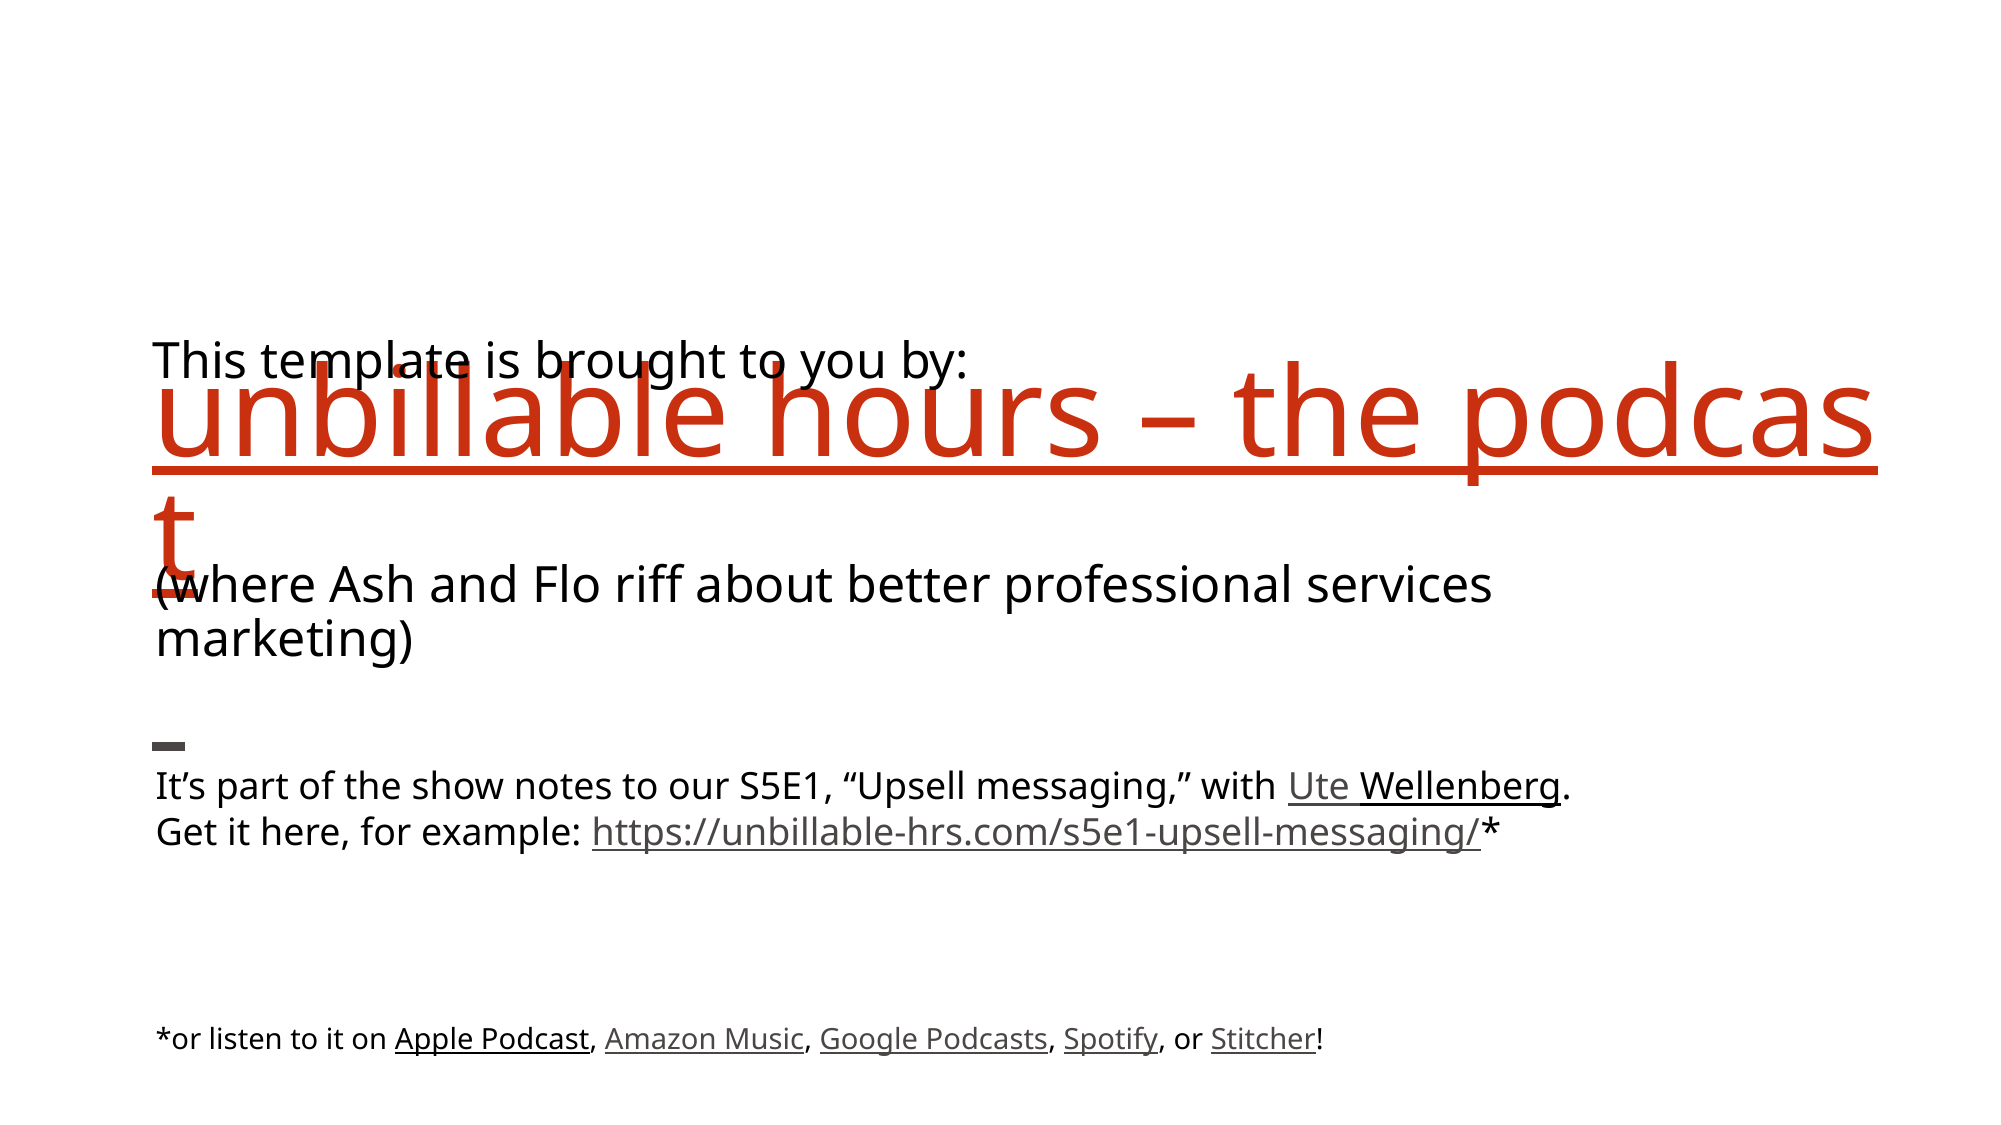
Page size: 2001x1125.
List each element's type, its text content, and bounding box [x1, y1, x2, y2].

text_box This template is brought to you by: [137, 327, 1226, 397]
title unbillable hours – the podcast [137, 326, 1911, 799]
list (where Ash and Flo riff about better professional services marketing) It’s part of the show notes to our S5E1, “Upsell messaging,” with Ute Wellenberg. Get it here, for example: https://unbillable-hrs.com/s5e1-upsell-messaging/* *or listen to it on Apple Podcast, Amazon Music, Google Podcasts, Spotify, or Stitcher! [140, 552, 1648, 637]
